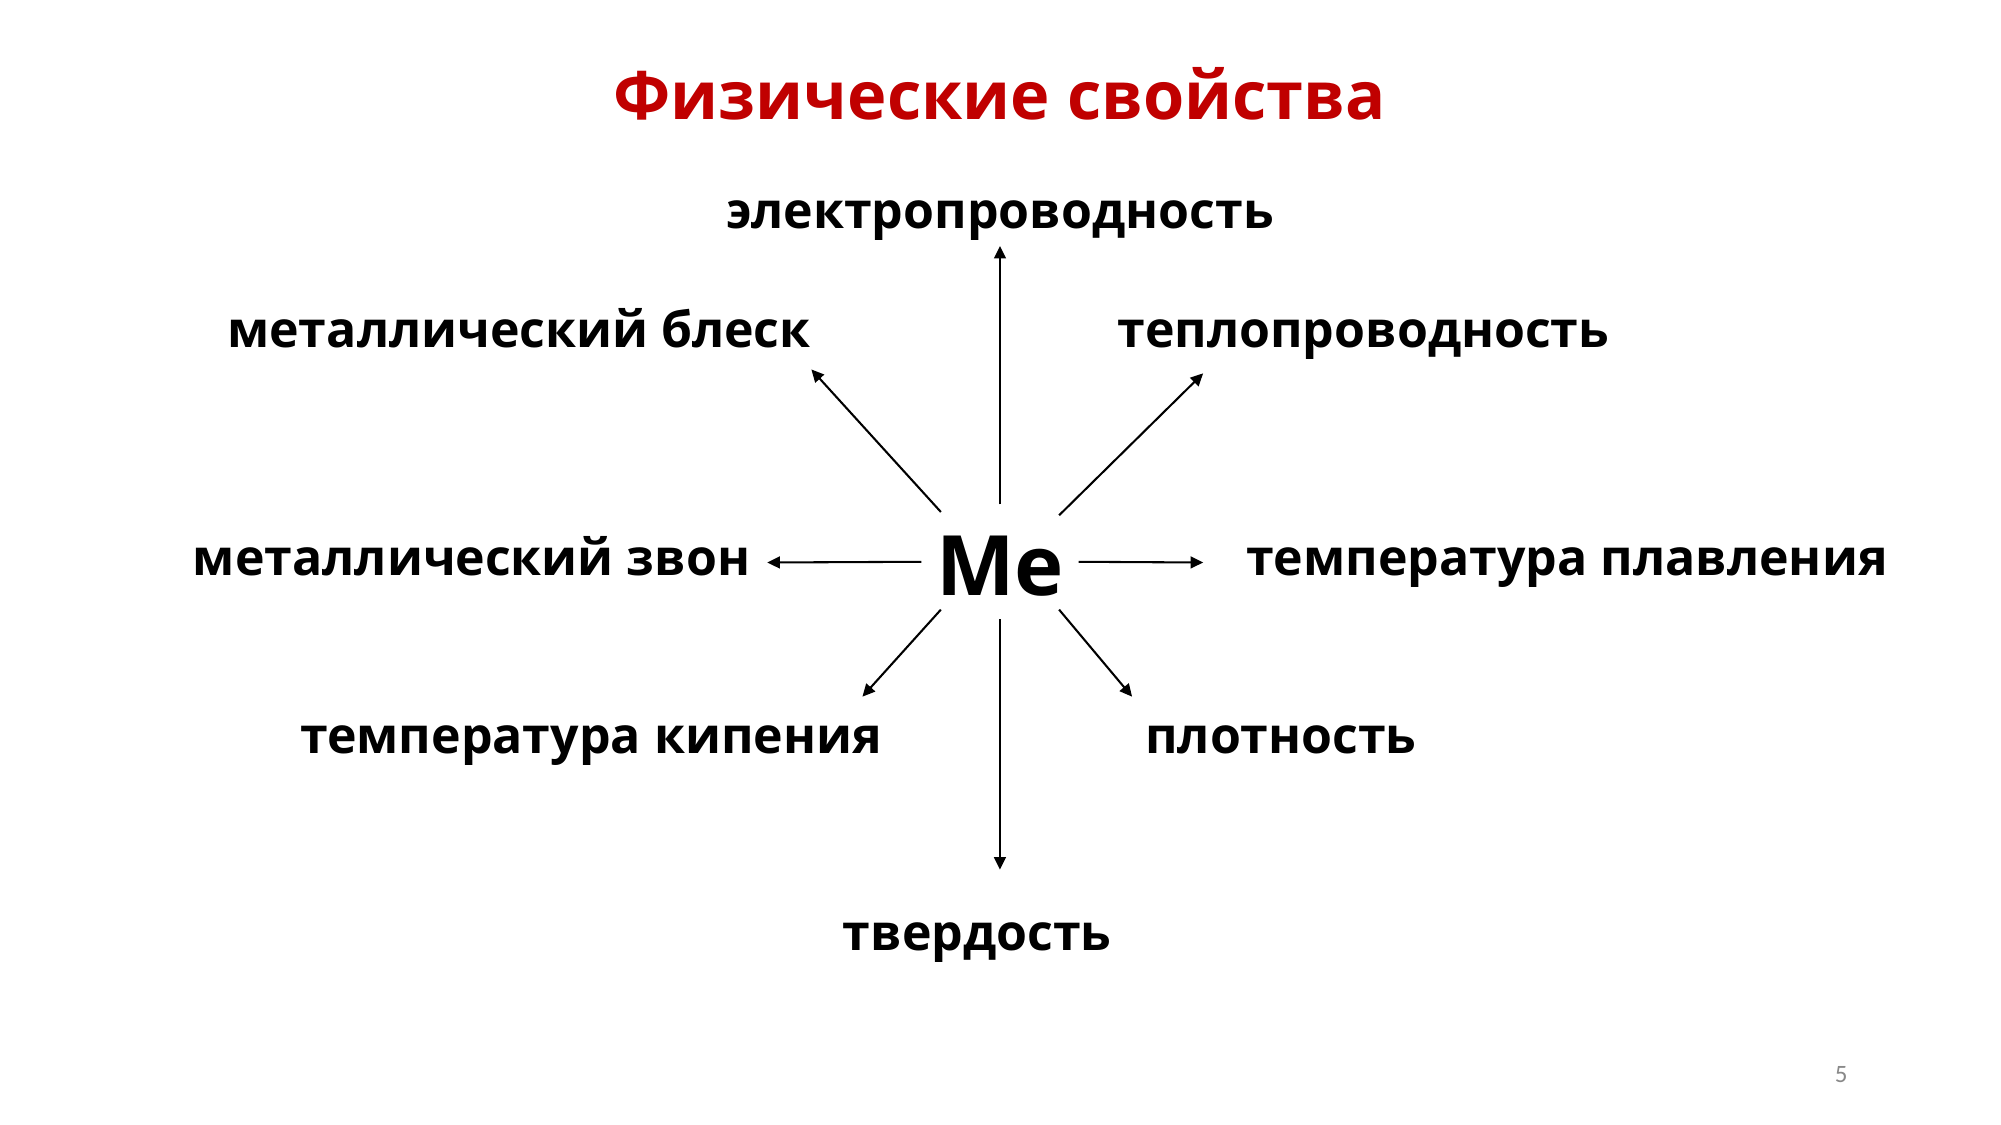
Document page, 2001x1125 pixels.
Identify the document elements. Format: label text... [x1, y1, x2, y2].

slide_number 5 [1412, 1042, 1863, 1103]
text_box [862, 609, 941, 697]
text_box Ме [921, 504, 1079, 620]
text_box температура плавления [1232, 517, 1903, 593]
text_box теплопроводность [1103, 290, 1625, 365]
text_box Физические свойства [598, 45, 1402, 141]
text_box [1059, 373, 1204, 516]
text_box твердость [828, 892, 1136, 968]
text_box металлический звон [178, 517, 766, 593]
text_box металлический блеск [212, 290, 852, 365]
text_box электропроводность [711, 171, 1289, 247]
text_box плотность [1130, 696, 1432, 772]
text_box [1059, 609, 1133, 697]
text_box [811, 369, 941, 512]
text_box температура кипения [285, 696, 897, 772]
